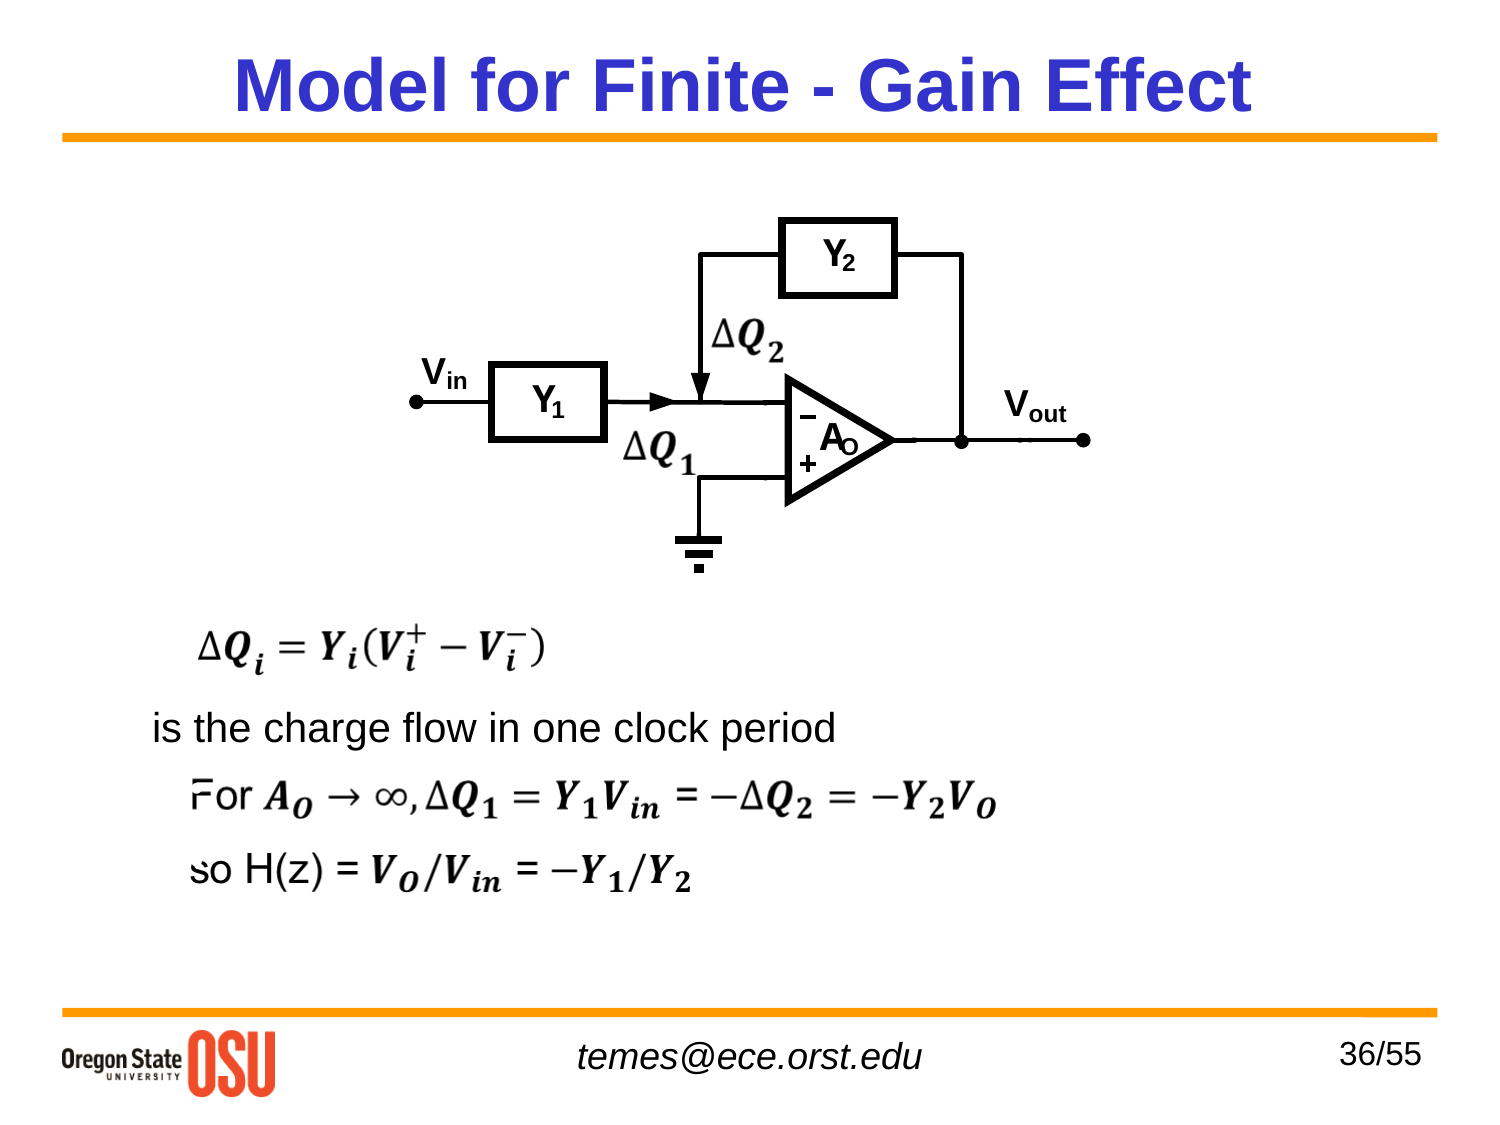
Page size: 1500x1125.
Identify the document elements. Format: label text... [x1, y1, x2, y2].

text_box [174, 760, 1027, 827]
title Model for Finite - Gain Effect [49, 24, 1438, 138]
text_box [174, 609, 570, 682]
text_box [174, 834, 725, 900]
picture [62, 1012, 275, 1113]
picture [406, 214, 1094, 576]
text_box is the charge flow in one clock period [137, 693, 875, 759]
footer 36/55 [1274, 1024, 1438, 1101]
